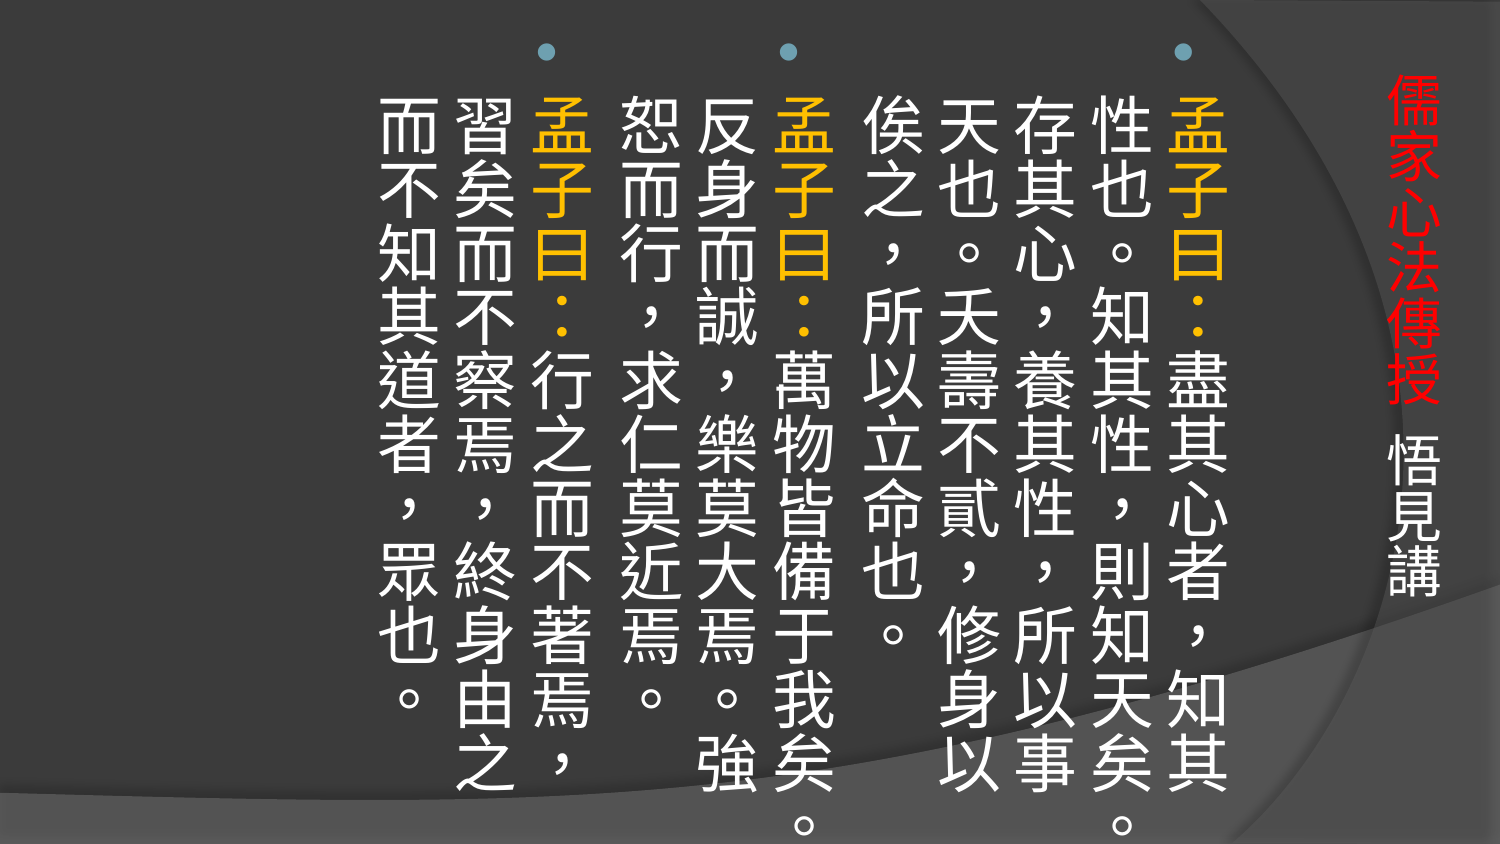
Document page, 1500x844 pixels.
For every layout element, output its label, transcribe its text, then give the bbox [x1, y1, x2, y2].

title 儒家心法傳授 悟見講 [1353, 43, 1473, 812]
list 孟子曰：盡其心者，知其性也。知其性，則知天矣。存其心，養其性，所以事天也。夭壽不貳，修身以俟之，所以立命也。 孟子曰：萬物皆備于我矣。反身而誠，樂莫大焉。強恕而行，求仁莫近焉。 孟子曰：行之而不著焉，習矣而不察焉，終身由之而不知其道者，眾也。 [29, 20, 1353, 824]
